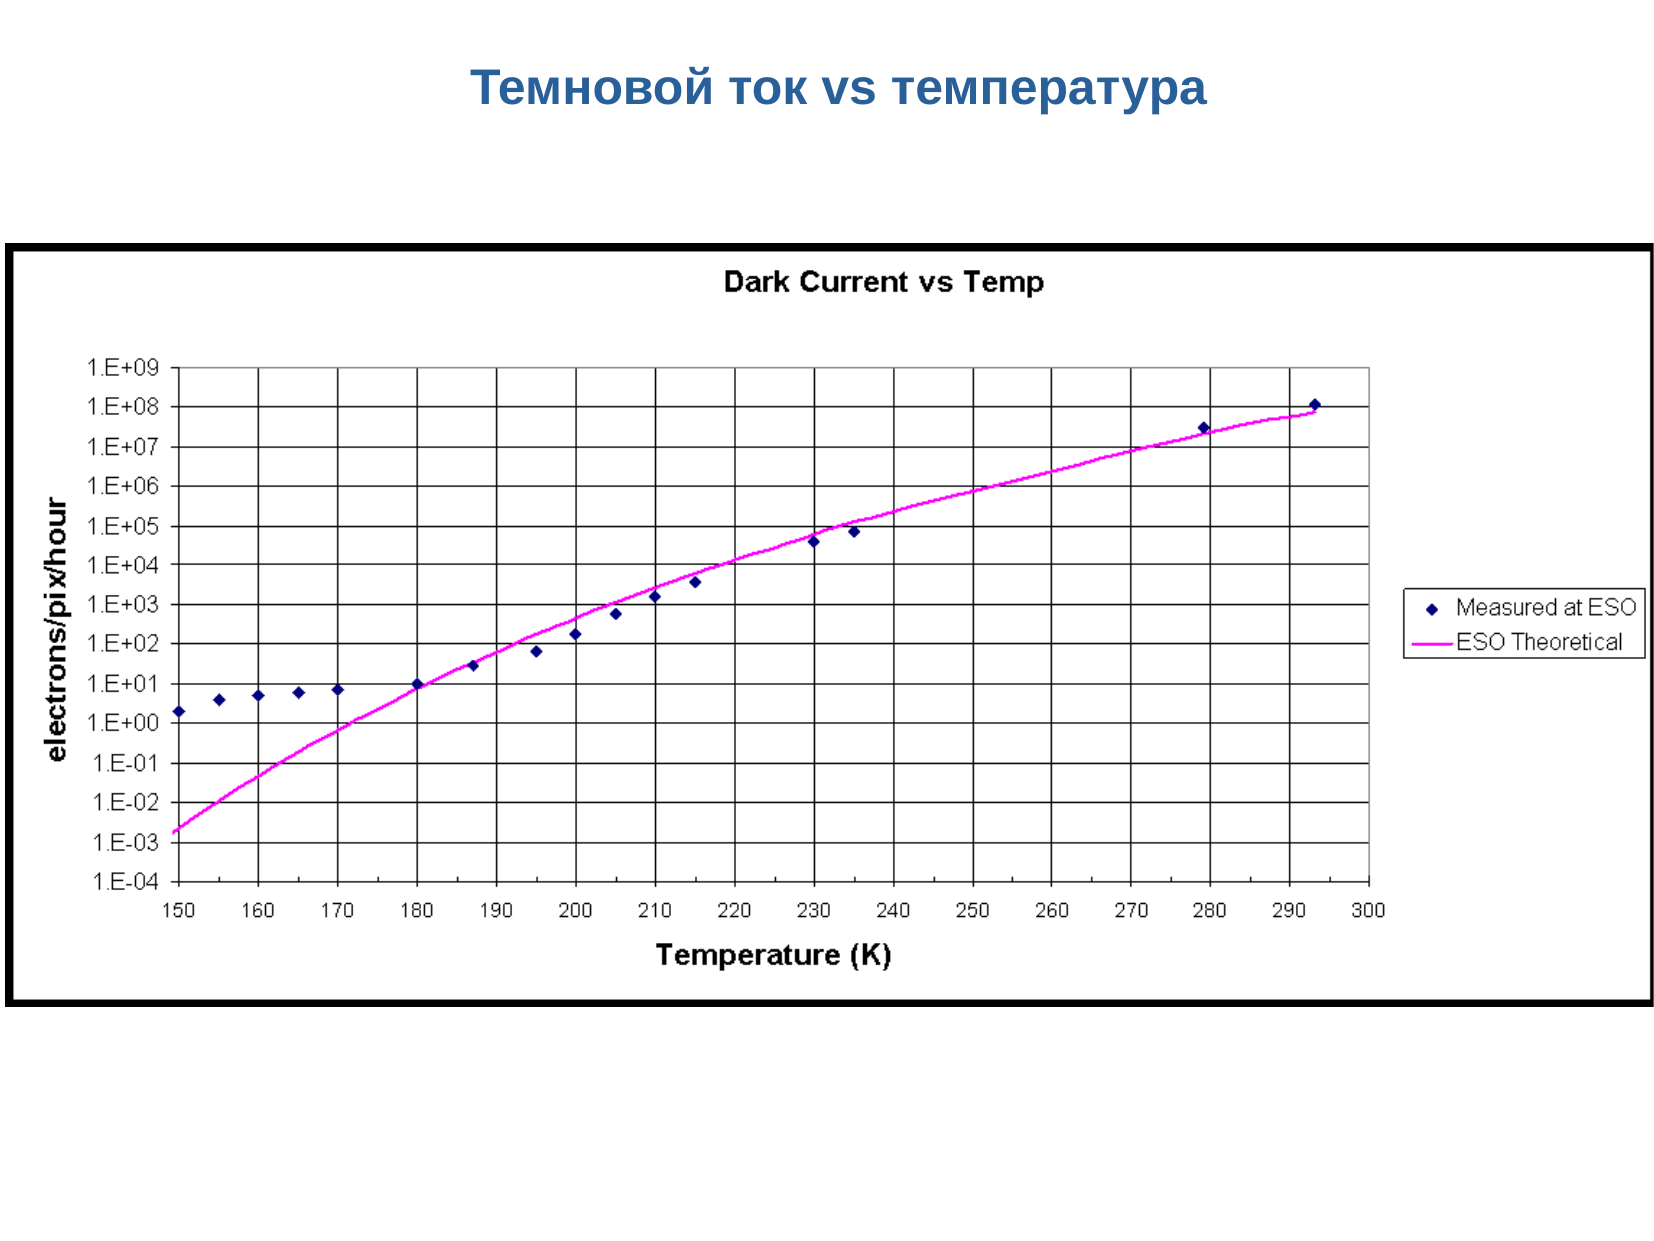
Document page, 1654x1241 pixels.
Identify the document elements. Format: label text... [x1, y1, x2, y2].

text_box Темновой ток vs температура [377, 47, 1300, 118]
picture [4, 242, 1654, 1008]
